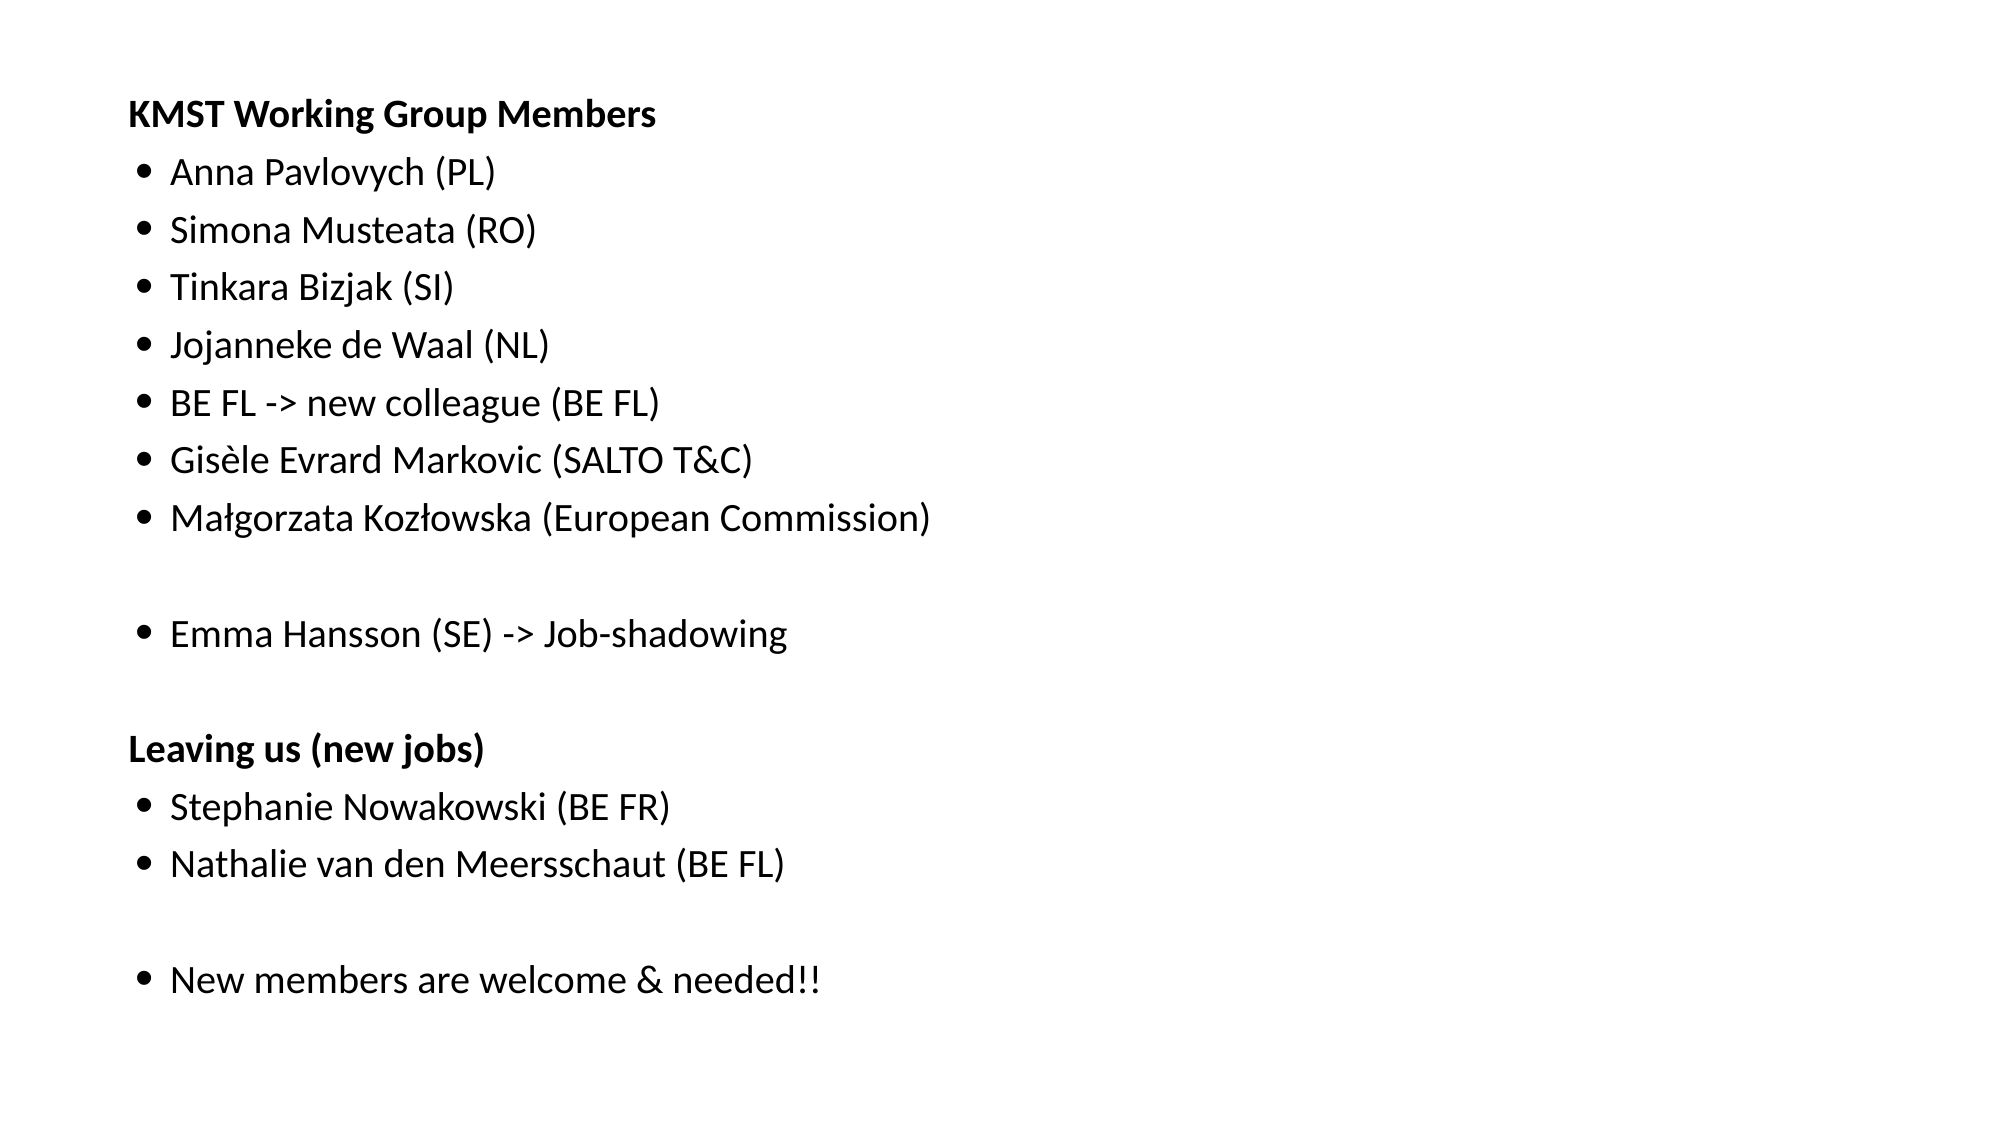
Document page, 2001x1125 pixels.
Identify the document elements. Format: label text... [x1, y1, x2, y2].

list KMST Working Group Members Anna Pavlovych (PL) Simona Musteata (RO) Tinkara Bizjak (SI) Jojanneke de Waal (NL) BE FL -> new colleague (BE FL) Gisèle Evrard Markovic (SALTO T&C) Małgorzata Kozłowska (European Commission) Emma Hansson (SE) -> Job-shadowing Leaving us (new jobs) Stephanie Nowakowski (BE FR) Nathalie van den Meersschaut (BE FL) New members are welcome & needed!! [113, 85, 1839, 1015]
